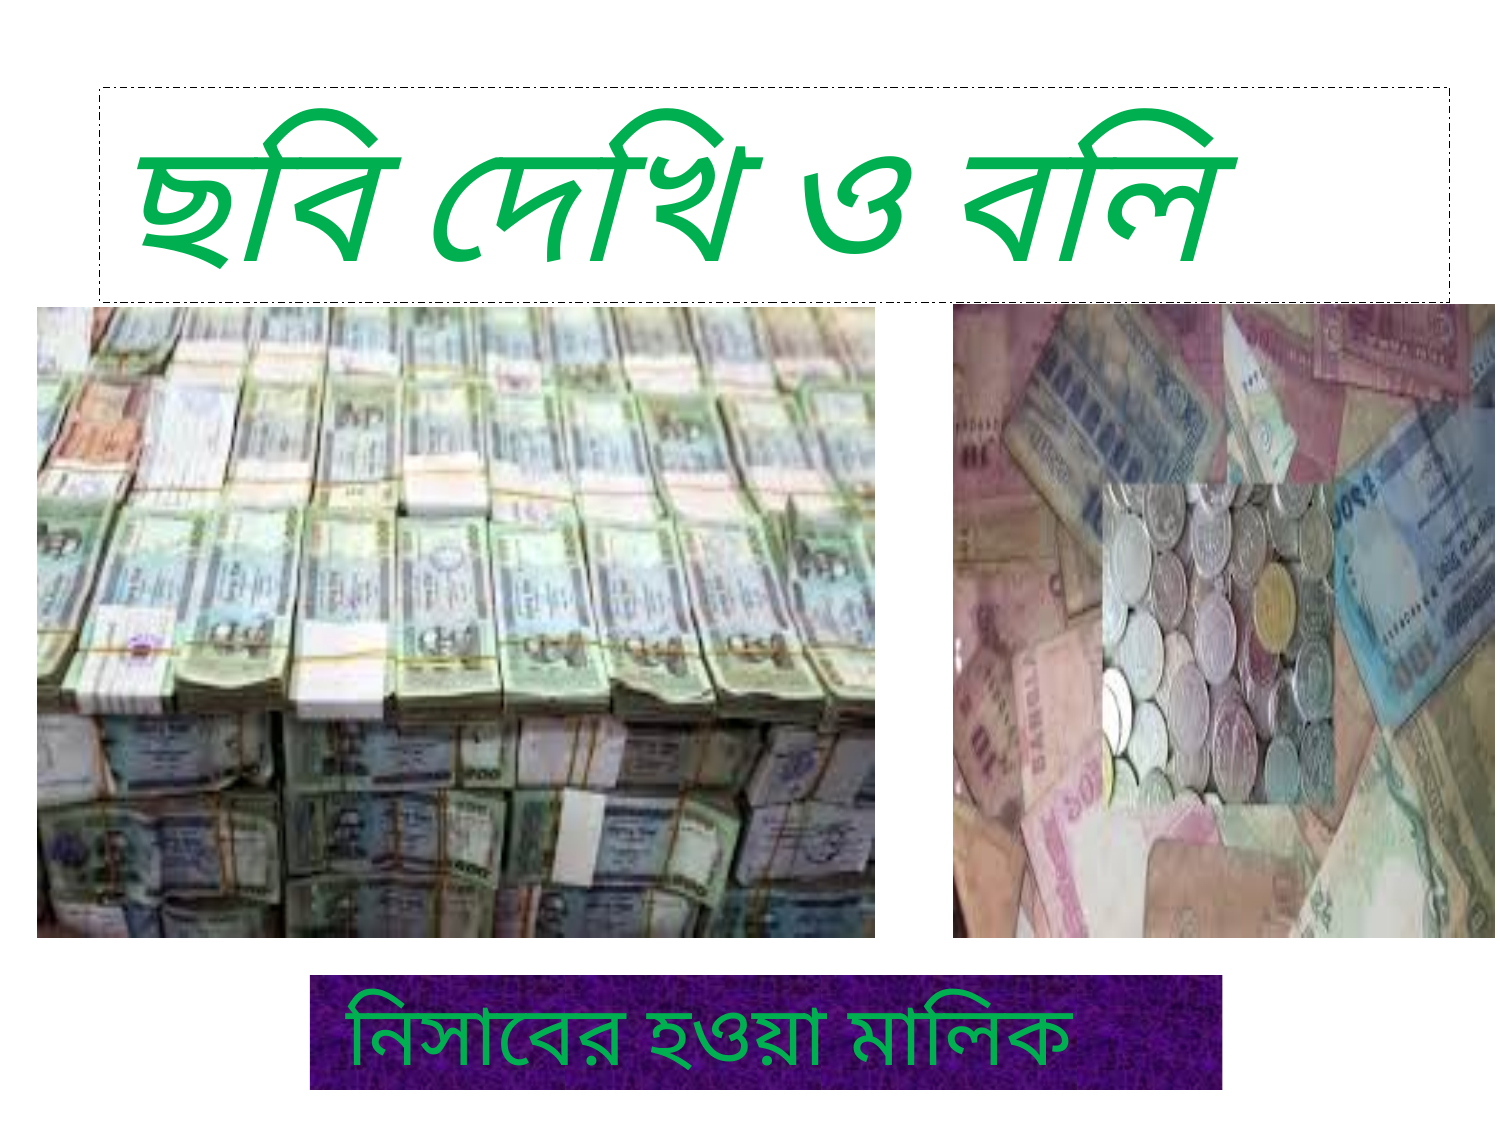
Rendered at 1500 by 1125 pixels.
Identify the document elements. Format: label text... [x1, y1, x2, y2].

picture [952, 304, 1496, 938]
text_box নিসাবের হওয়া মালিক [309, 975, 1223, 1090]
picture [37, 306, 876, 938]
text_box ছবি দেখি ও বলি [99, 87, 1450, 303]
